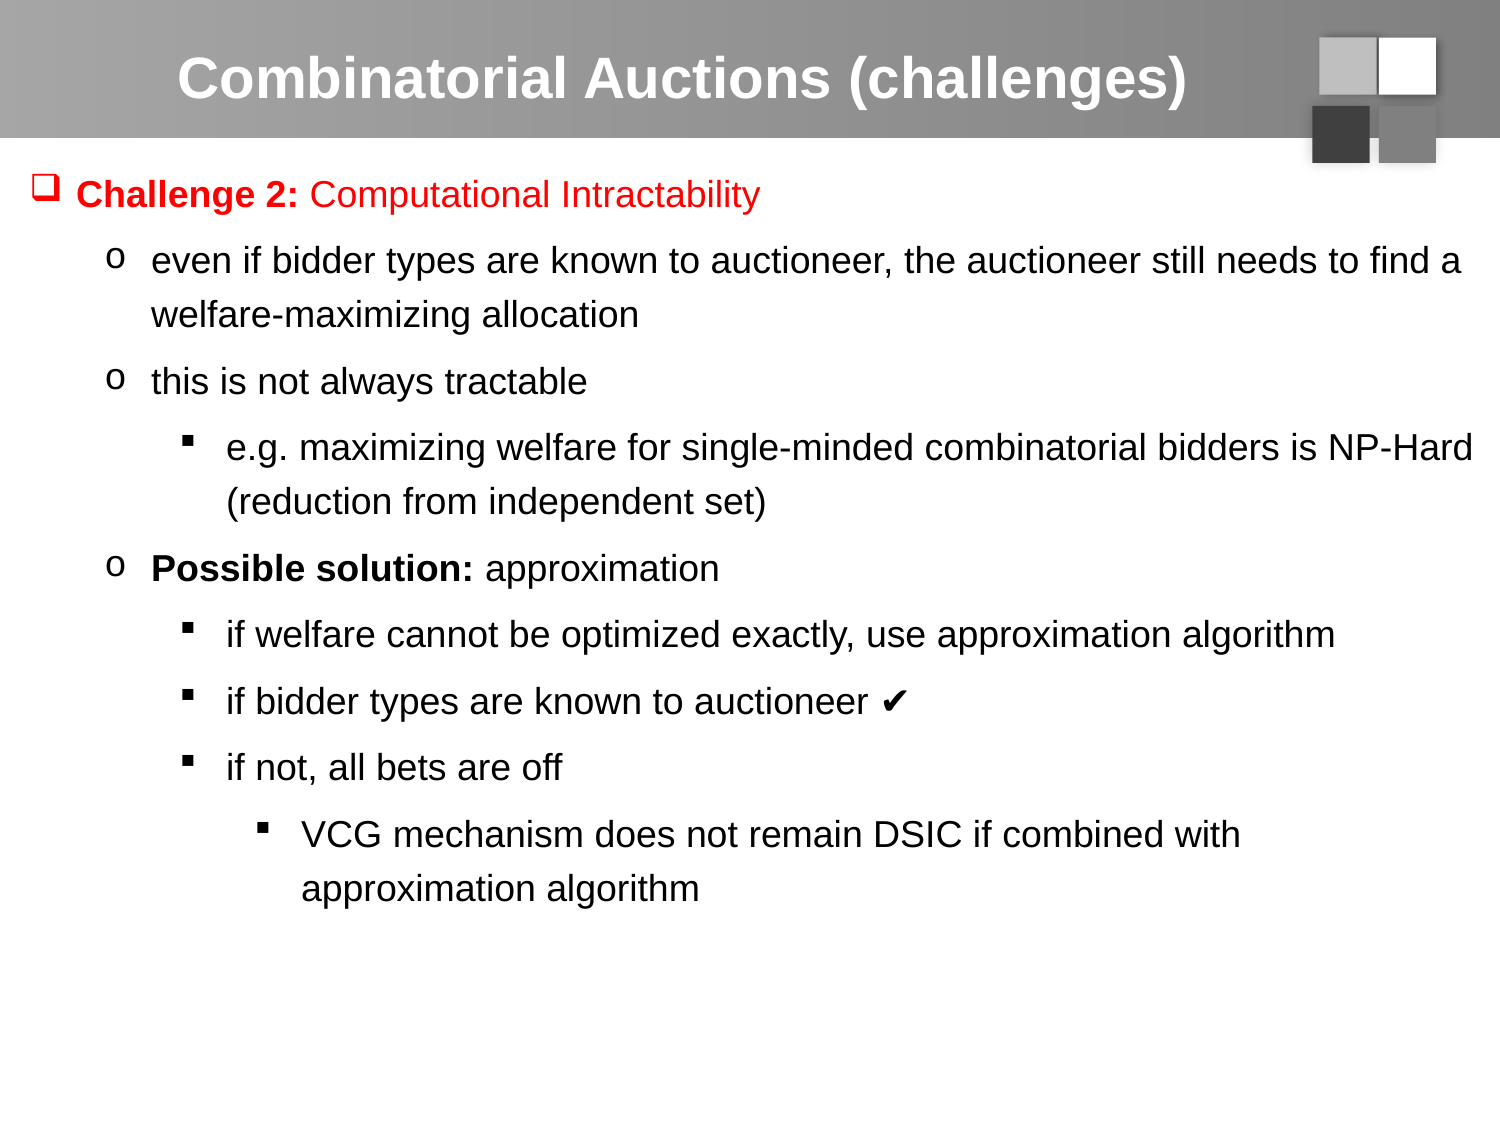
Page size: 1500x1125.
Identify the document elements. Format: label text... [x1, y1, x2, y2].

title Combinatorial Auctions (challenges) [162, 12, 1426, 87]
text_box Challenge 2: Computational Intractability even if bidder types are known to auctioneer, the auctioneer still needs to find a welfare-maximizing allocation this is not always tractable e.g. maximizing welfare for single-minded combinatorial bidders is NP-Hard (reduction from independent set) Possible solution: approximation if welfare cannot be optimized exactly, use approximation algorithm if bidder types are known to auctioneer ✔ if not, all bets are off VCG mechanism does not remain DSIC if combined with approximation algorithm [14, 87, 1490, 917]
